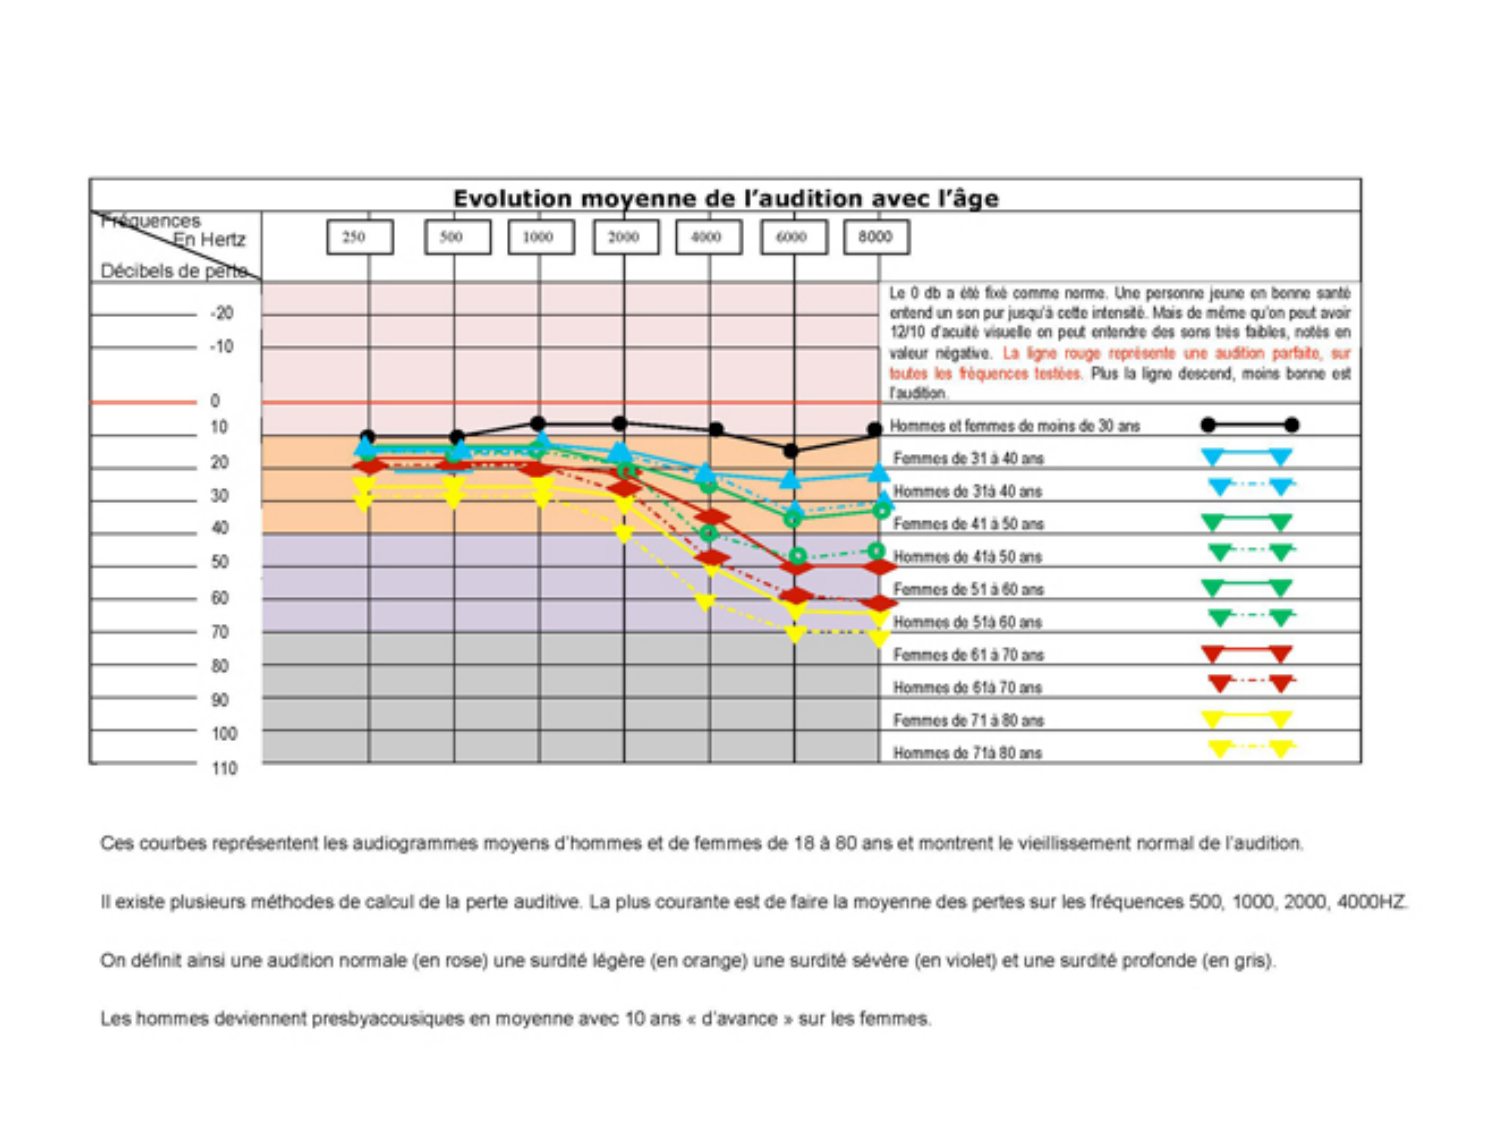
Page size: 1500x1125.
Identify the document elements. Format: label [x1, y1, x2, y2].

picture [64, 156, 1424, 1063]
